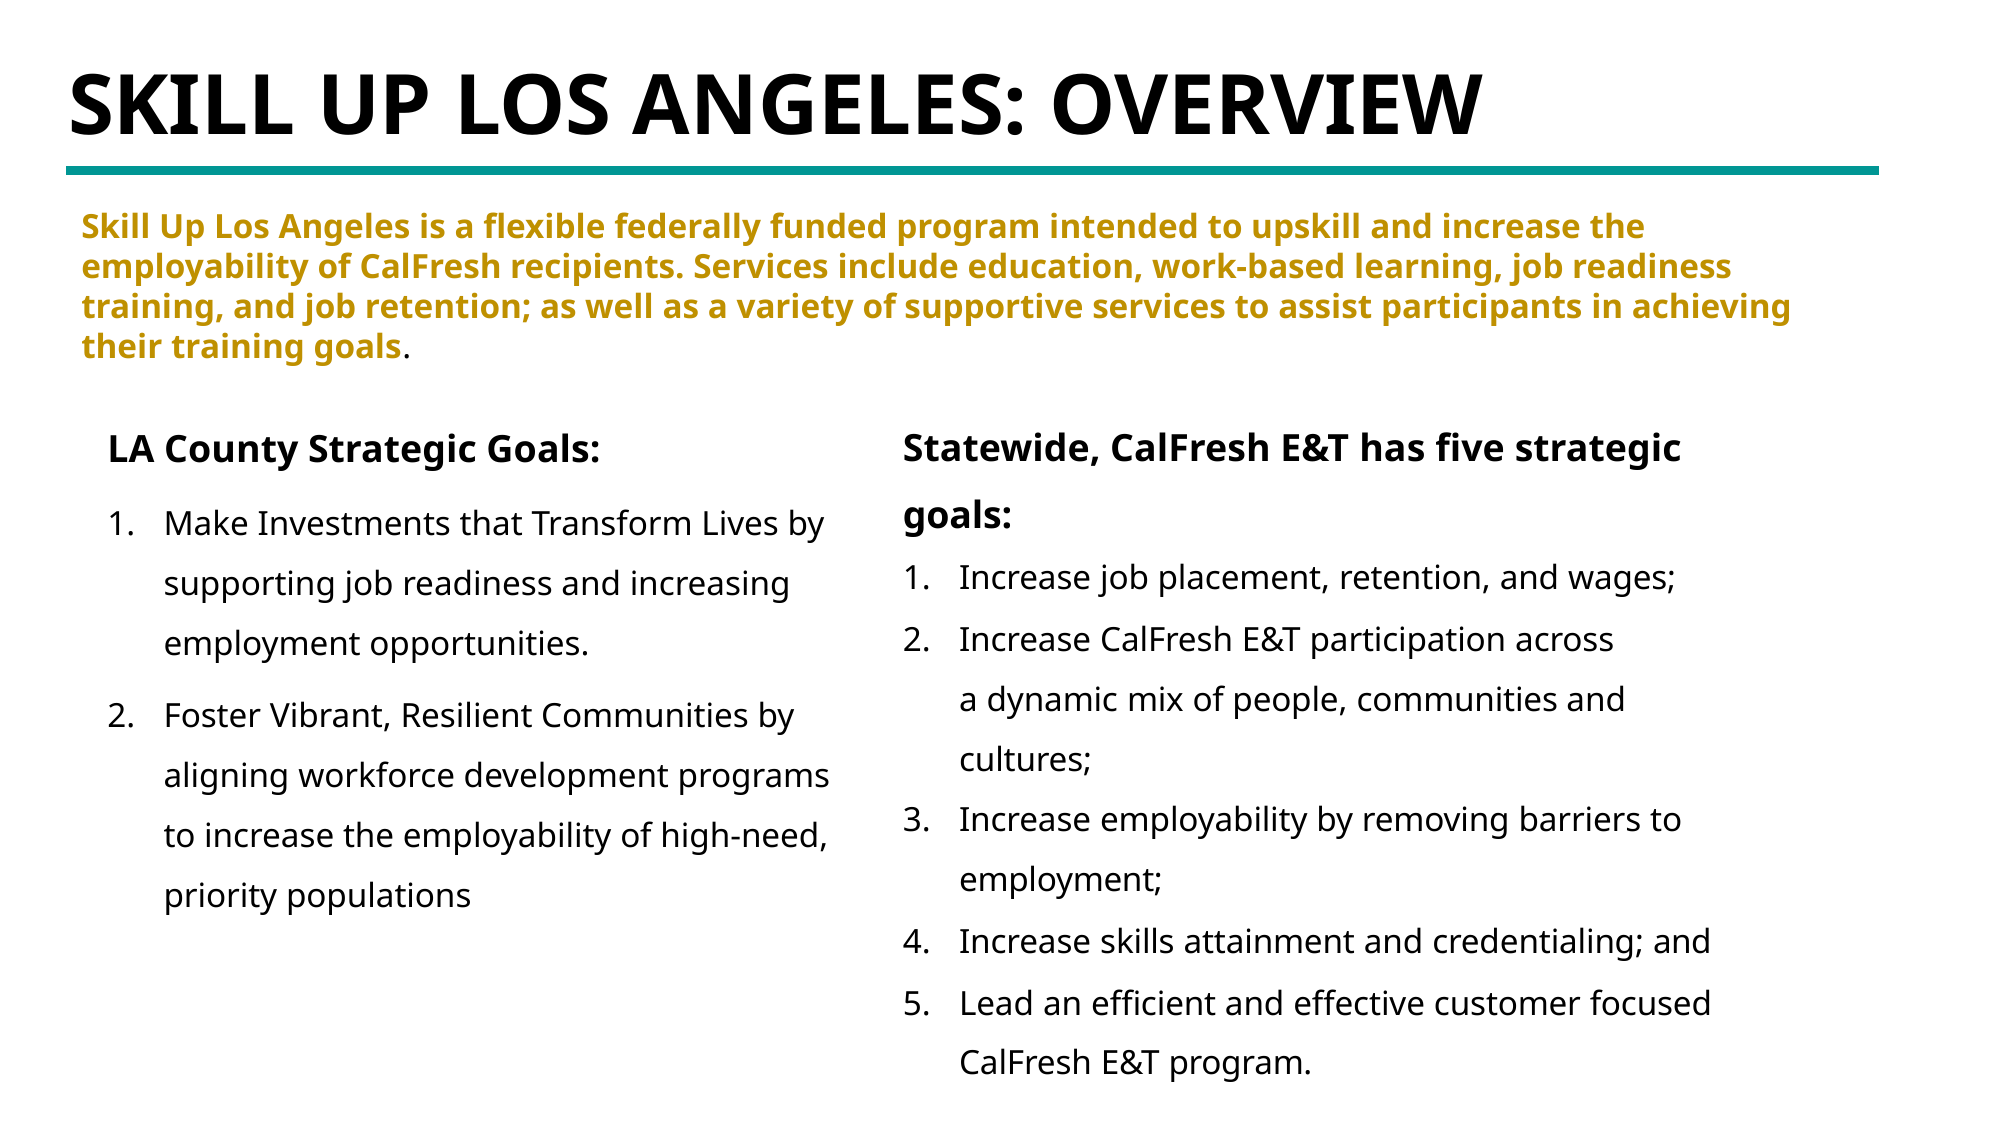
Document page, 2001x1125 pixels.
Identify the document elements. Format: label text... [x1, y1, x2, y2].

text_box Statewide, CalFresh E&T has five strategic goals: Increase job placement, retention, and wages; Increase CalFresh E&T participation across a dynamic mix of people, communities and cultures; Increase employability by removing barriers to employment; Increase skills attainment and credentialing; and Lead an efficient and effective customer focused CalFresh E&T program. [888, 393, 1753, 1090]
text_box LA County Strategic Goals: Make Investments that Transform Lives by supporting job readiness and increasing employment opportunities. Foster Vibrant, Resilient Communities by aligning workforce development programs to increase the employability of high-need, priority populations [92, 395, 863, 922]
text_box Skill Up Los Angeles is a flexible federally funded program intended to upskill and increase the employability of CalFresh recipients. Services include education, work-based learning, job readiness training, and job retention; as well as a variety of supportive services to assist participants in achieving their training goals. [66, 198, 1879, 373]
title SKILL UP LOS ANGELES: OVERVIEW [53, 35, 1779, 180]
